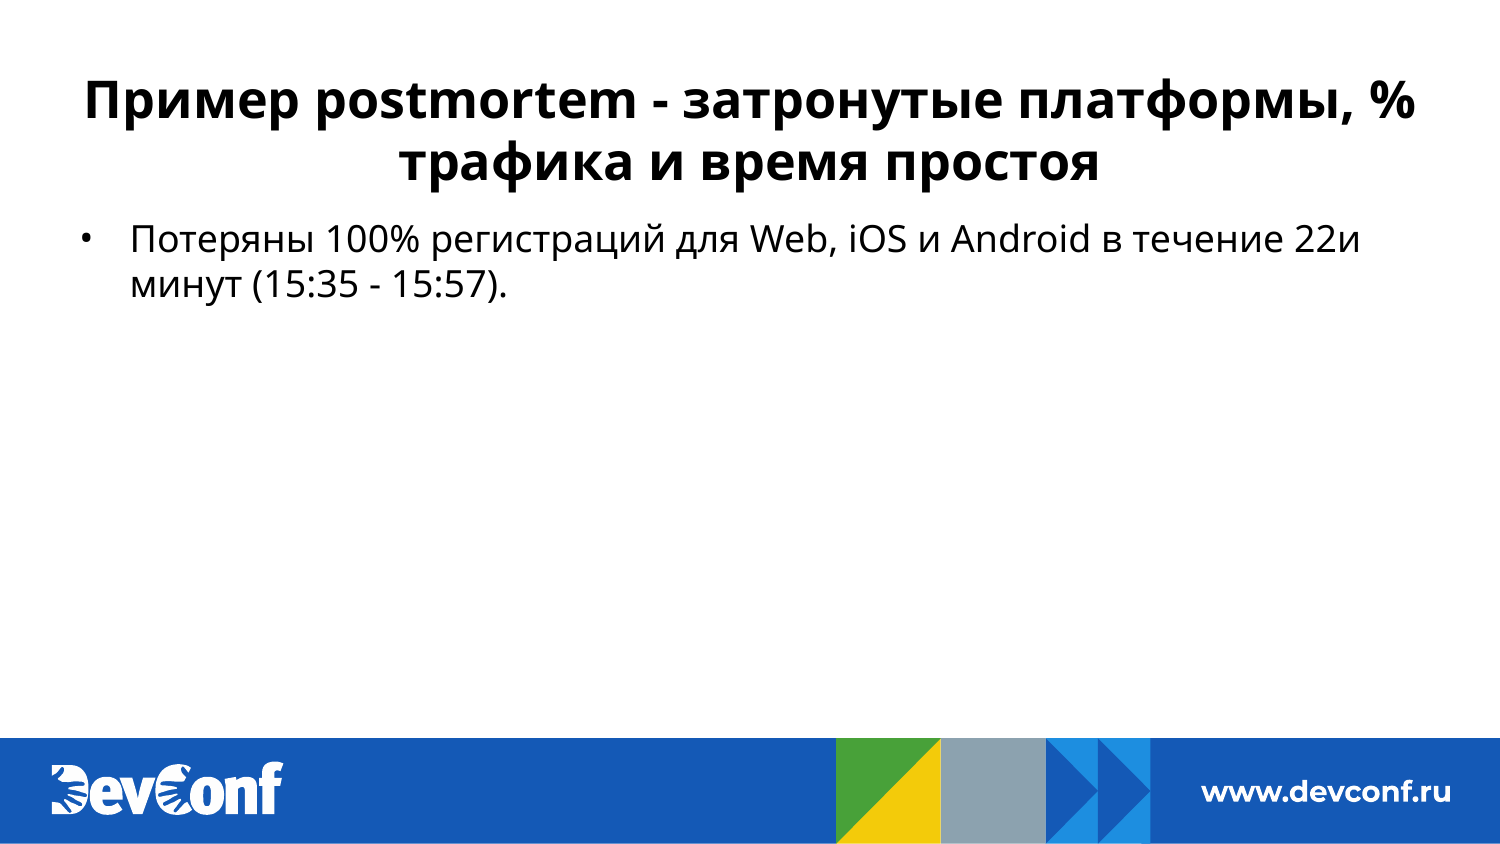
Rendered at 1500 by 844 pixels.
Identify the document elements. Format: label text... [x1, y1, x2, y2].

title Пример postmortem - затронутые платформы, % трафика и время простоя [69, 58, 1431, 199]
list Потеряны 100% регистраций для Web, iOS и Android в течение 22и минут (15:35 - 15:57). [71, 207, 1433, 672]
